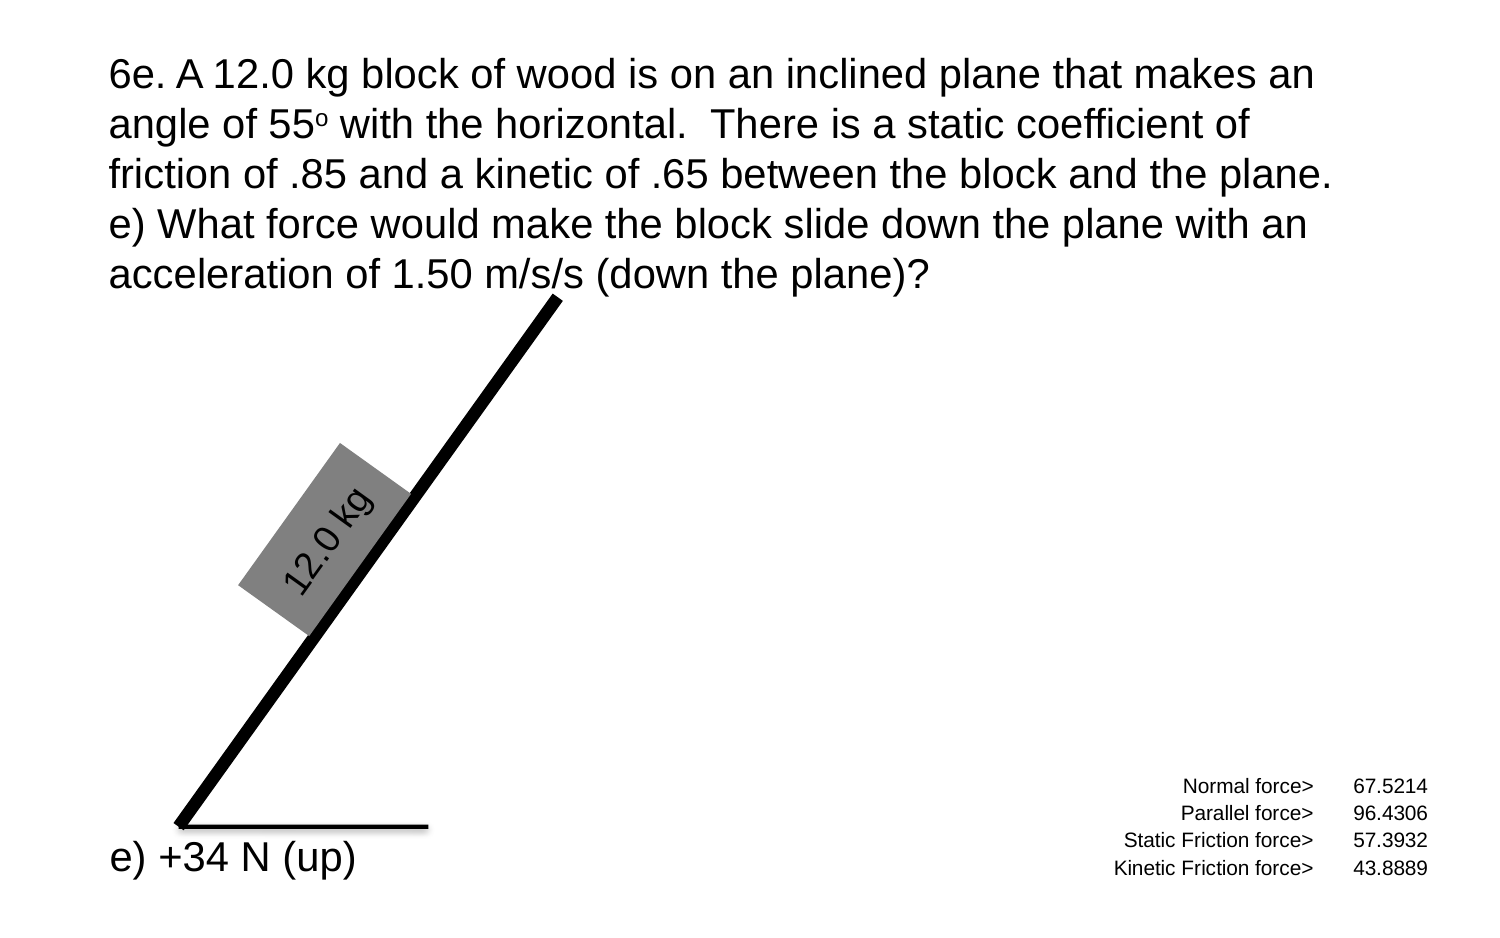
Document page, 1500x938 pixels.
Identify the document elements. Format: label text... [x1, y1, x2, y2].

text_box 6e. A 12.0 kg block of wood is on an inclined plane that makes an angle of 55o with the horizontal. There is a static coefficient of friction of .85 and a kinetic of .65 between the block and the plane. e) What force would make the block slide down the plane with an acceleration of 1.50 m/s/s (down the plane)? [93, 39, 1391, 395]
table_cell 43.8889 [1316, 852, 1430, 880]
table_cell Parallel force> [959, 798, 1316, 825]
table_cell Static Friction force> [959, 825, 1316, 852]
text_box e) +34 N (up) [94, 822, 372, 937]
table_header Normal force> [959, 771, 1316, 798]
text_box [4, 488, 657, 582]
table_cell 57.3932 [1316, 825, 1430, 852]
table_cell 96.4306 [1316, 798, 1430, 825]
table_cell Kinetic Friction force> [959, 852, 1316, 880]
table_header 67.5214 [1316, 771, 1430, 798]
